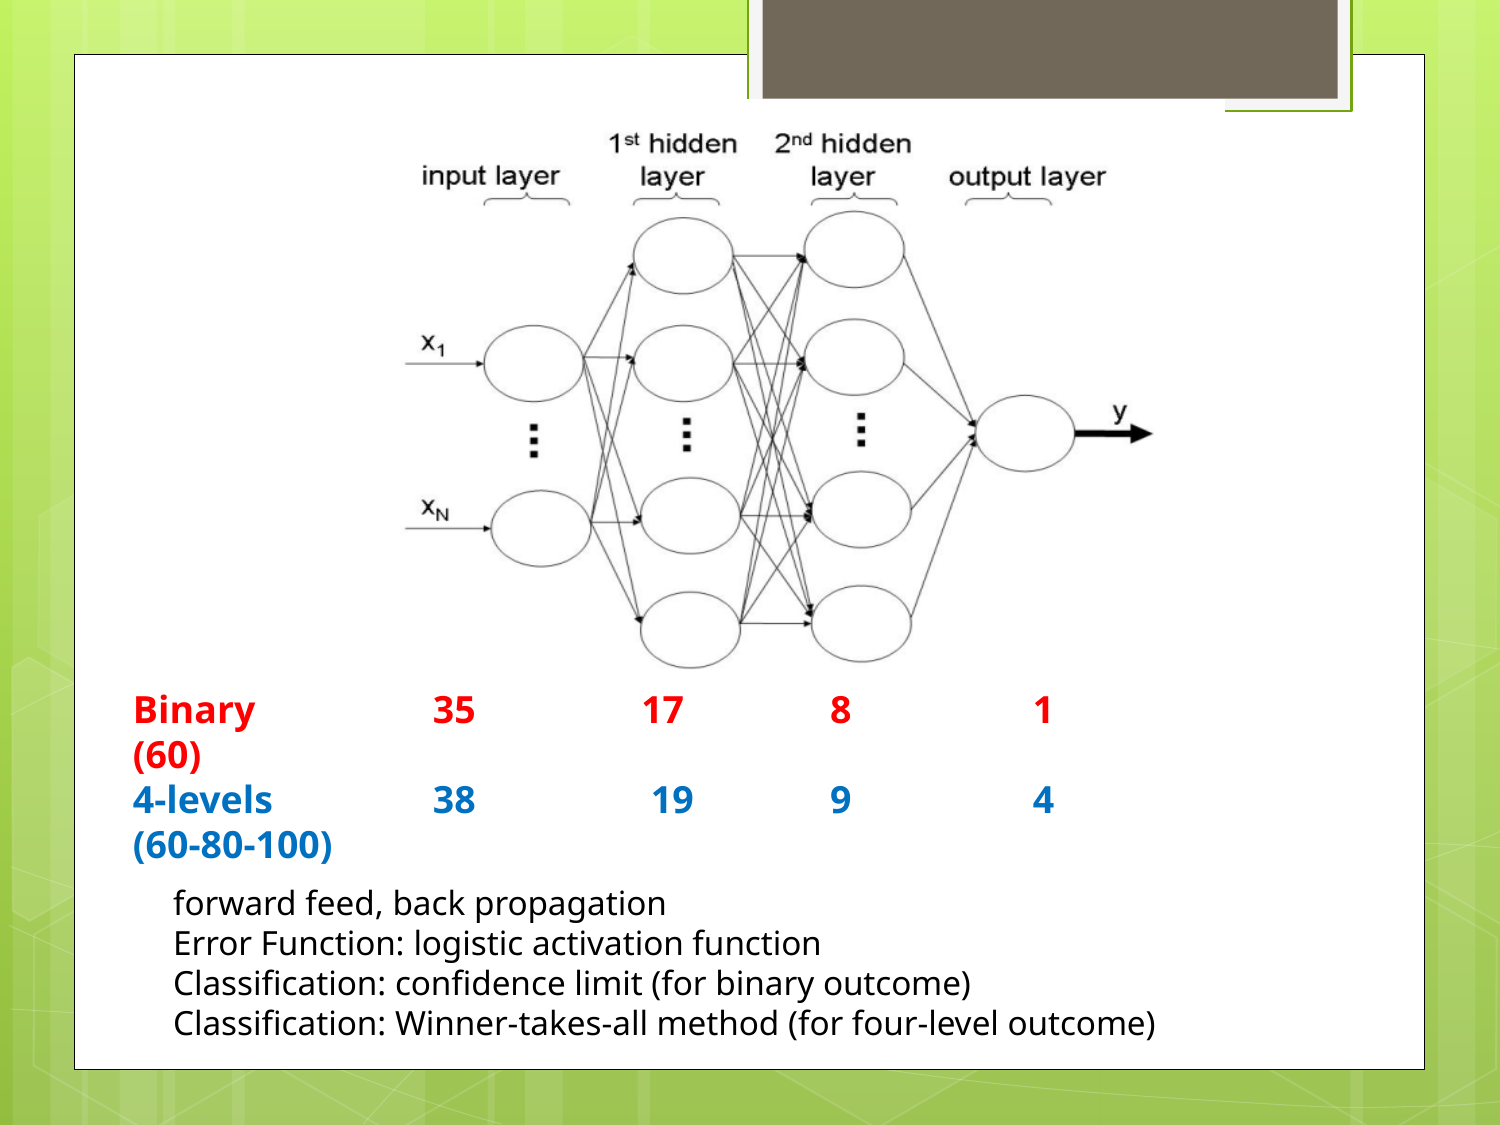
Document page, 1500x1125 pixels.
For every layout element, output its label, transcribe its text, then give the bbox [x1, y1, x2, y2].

picture [337, 99, 1226, 719]
text_box Binary 35 17 8 1 (60) 4-levels 38 19 9 4 (60-80-100) [118, 678, 1194, 874]
text_box forward feed, back propagation Error Function: logistic activation function Classification: confidence limit (for binary outcome) Classification: Winner-takes-all method (for four-level outcome) [158, 874, 1173, 1125]
